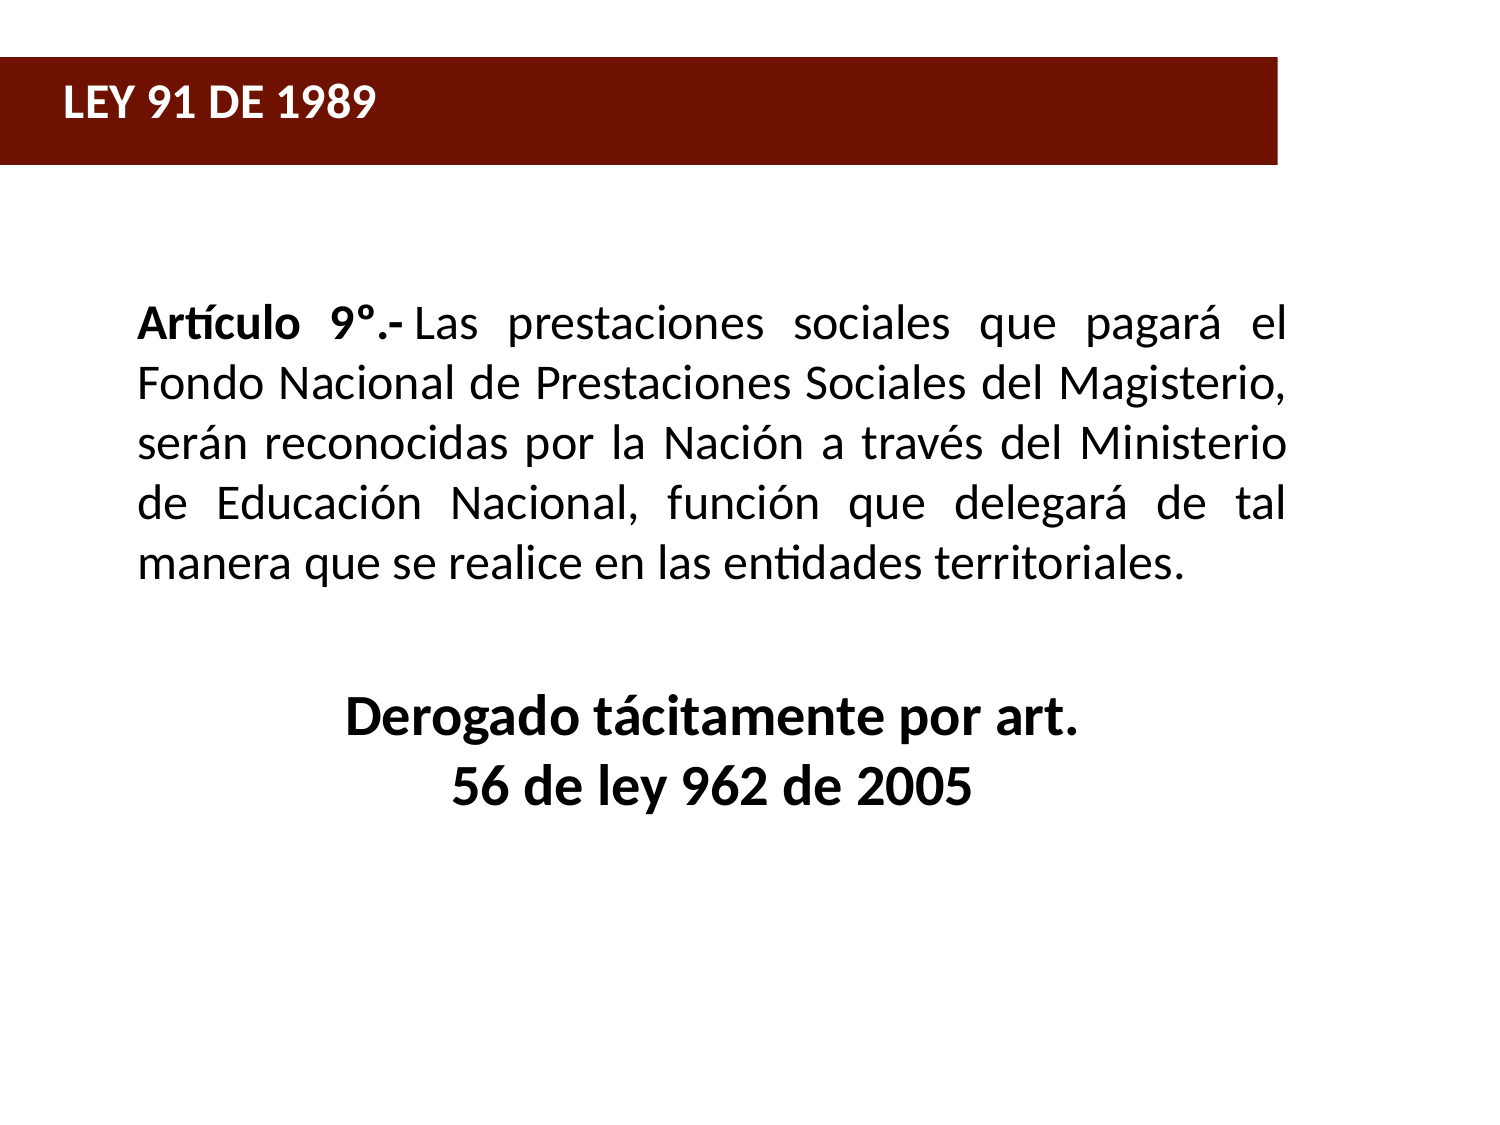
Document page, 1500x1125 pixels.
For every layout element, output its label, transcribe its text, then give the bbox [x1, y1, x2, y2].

text_box Artículo 9º.- Las prestaciones sociales que pagará el Fondo Nacional de Prestaciones Sociales del Magisterio, serán reconocidas por la Nación a través del Ministerio de Educación Nacional, función que delegará de tal manera que se realice en las entidades territoriales. [122, 282, 1303, 598]
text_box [0, 57, 1278, 209]
text_box Derogado tácitamente por art. 56 de ley 962 de 2005 [325, 669, 1101, 825]
